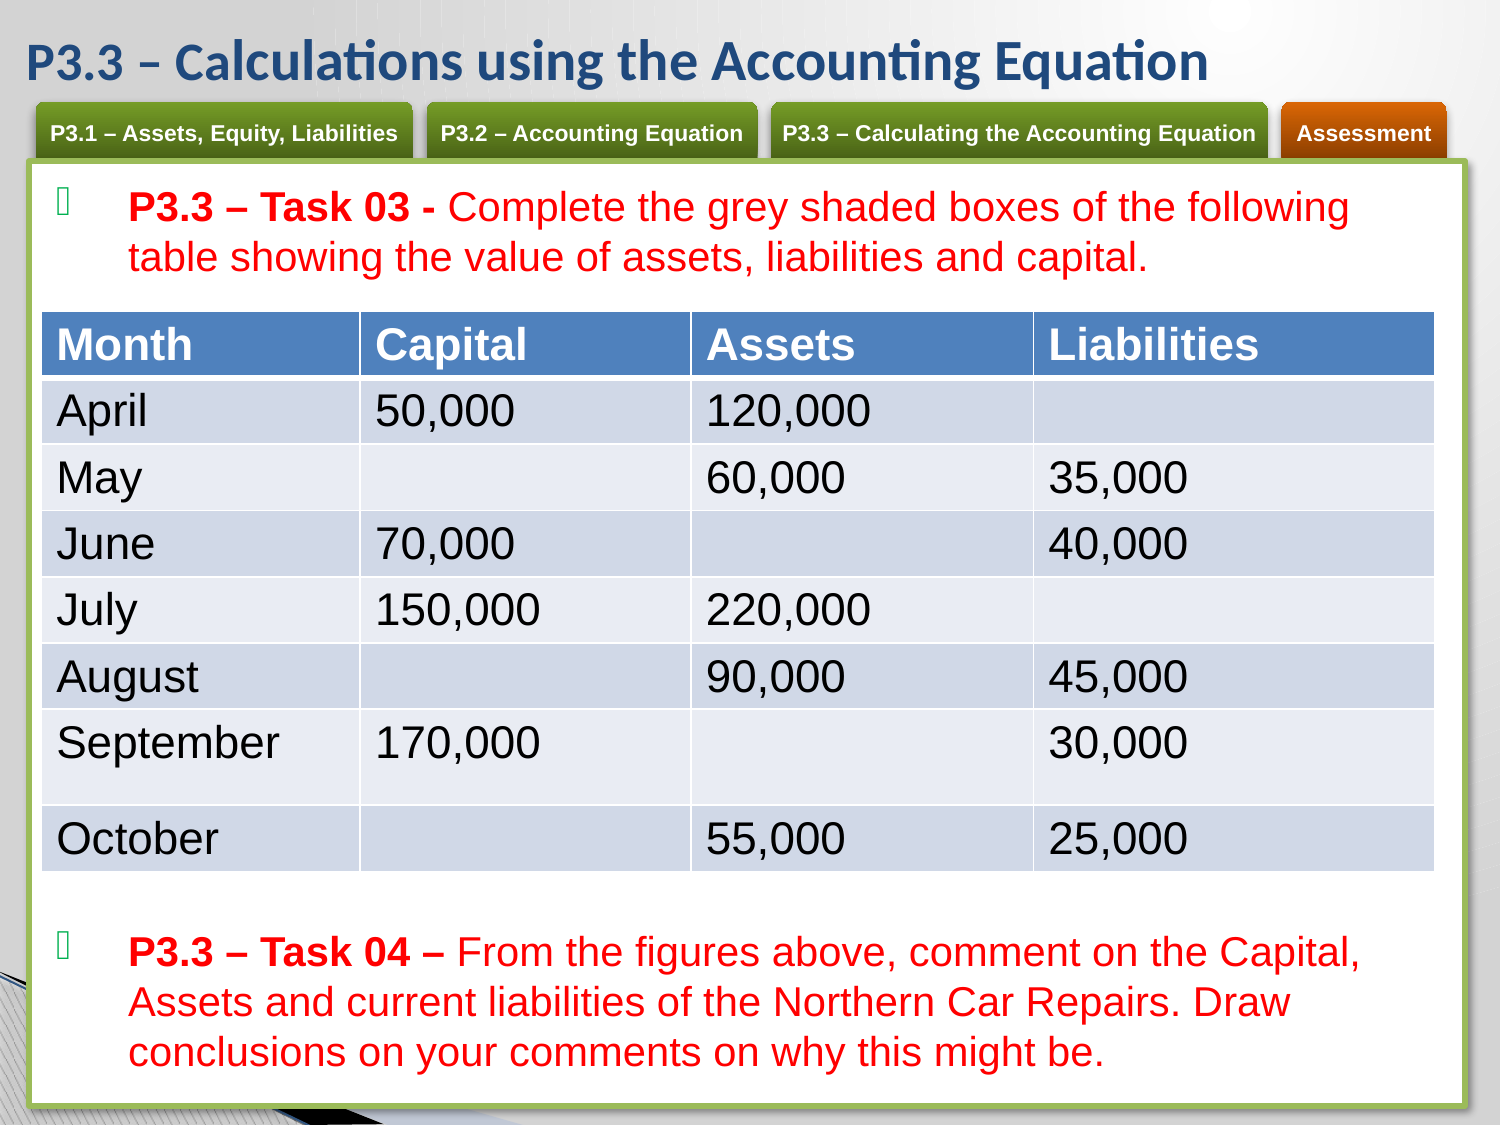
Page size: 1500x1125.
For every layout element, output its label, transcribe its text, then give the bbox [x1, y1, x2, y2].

table_header Assets [692, 312, 1033, 375]
table_cell October [42, 806, 359, 871]
table_cell 25,000 [1034, 806, 1434, 871]
table_cell April [42, 381, 359, 443]
table_cell September [42, 710, 359, 804]
table_cell 30,000 [1034, 710, 1434, 804]
table_cell [361, 806, 690, 871]
table_cell 120,000 [692, 381, 1033, 443]
table_cell July [42, 578, 359, 642]
text_box P3.3 – Task 03 - Complete the grey shaded boxes of the following table showing the value of assets, liabilities and capital. [41, 172, 1436, 288]
title P3.3 – Calculations using the Accounting Equation [11, 11, 1465, 102]
text_box P3.3 – Task 04 – From the figures above, comment on the Capital, Assets and current liabilities of the Northern Car Repairs. Draw conclusions on your comments on why this might be. [41, 916, 1436, 1082]
table_cell 35,000 [1034, 445, 1434, 510]
table_cell May [42, 445, 359, 510]
picture [281, 1114, 303, 1125]
table_cell 50,000 [361, 381, 690, 443]
table_cell 170,000 [361, 710, 690, 804]
table_cell 150,000 [361, 578, 690, 642]
table_cell 40,000 [1034, 511, 1434, 576]
table_cell 220,000 [692, 578, 1033, 642]
table_header Liabilities [1034, 312, 1434, 375]
table_cell 90,000 [692, 644, 1033, 708]
table_cell 70,000 [361, 511, 690, 576]
table_cell June [42, 511, 359, 576]
table_cell 60,000 [692, 445, 1033, 510]
table_cell 45,000 [1034, 644, 1434, 708]
table_cell [361, 644, 690, 708]
table_header Capital [361, 312, 690, 375]
table_cell [361, 445, 690, 510]
table_cell August [42, 644, 359, 708]
table_cell [1034, 381, 1434, 443]
table_cell [1034, 578, 1434, 642]
table_cell [692, 511, 1033, 576]
table_cell [692, 710, 1033, 804]
table_cell 55,000 [692, 806, 1033, 871]
table_header Month [42, 312, 359, 375]
